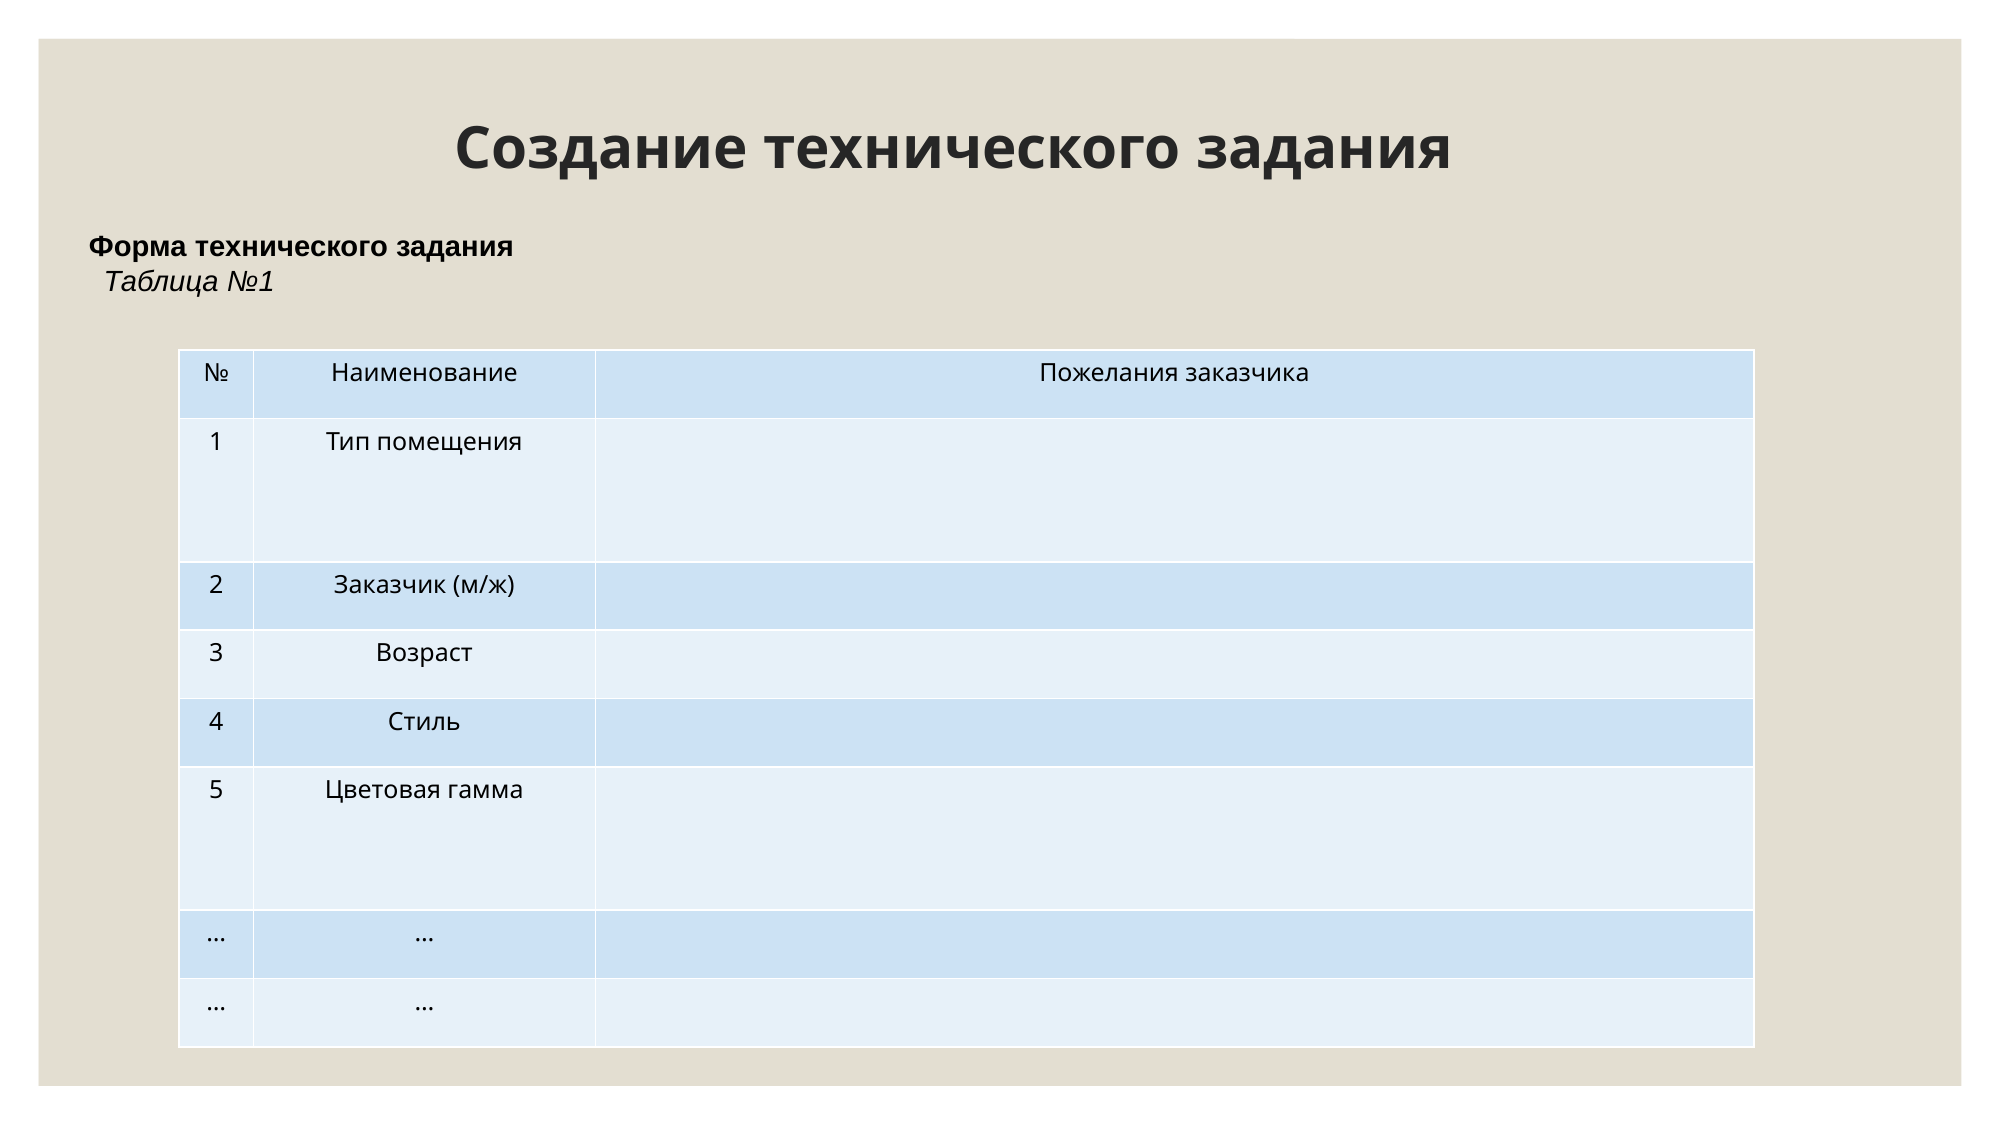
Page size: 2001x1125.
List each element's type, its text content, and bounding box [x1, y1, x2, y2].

table_cell 1 [180, 419, 253, 561]
table_cell [596, 563, 1753, 629]
table_cell [596, 911, 1753, 978]
text_box [38, 38, 1295, 219]
table_cell Заказчик (м/ж) [254, 563, 595, 629]
table_cell [596, 699, 1753, 766]
table_cell 2 [180, 563, 253, 629]
table_cell [596, 979, 1753, 1046]
table_cell Тип помещения [254, 419, 595, 561]
table_cell … [254, 911, 595, 978]
table_cell Цветовая гамма [254, 768, 595, 909]
table_cell … [254, 979, 595, 1046]
table_header № [180, 351, 253, 418]
table_cell 4 [180, 699, 253, 766]
table_cell [596, 419, 1753, 561]
table_cell Стиль [254, 699, 595, 766]
table_cell [596, 768, 1753, 909]
table_cell … [180, 911, 253, 978]
table_header Наименование [254, 351, 595, 418]
table_cell Возраст [254, 631, 595, 698]
table_cell [596, 631, 1753, 698]
table_cell 3 [180, 631, 253, 698]
table_cell … [180, 979, 253, 1046]
text_box [38, 350, 1295, 1087]
table_cell 5 [180, 768, 253, 909]
table_header Пожелания заказчика [596, 351, 1753, 418]
title Создание технического задания [101, 77, 1806, 219]
text_box Форма технического задания Таблица №1 [0, 219, 2000, 350]
